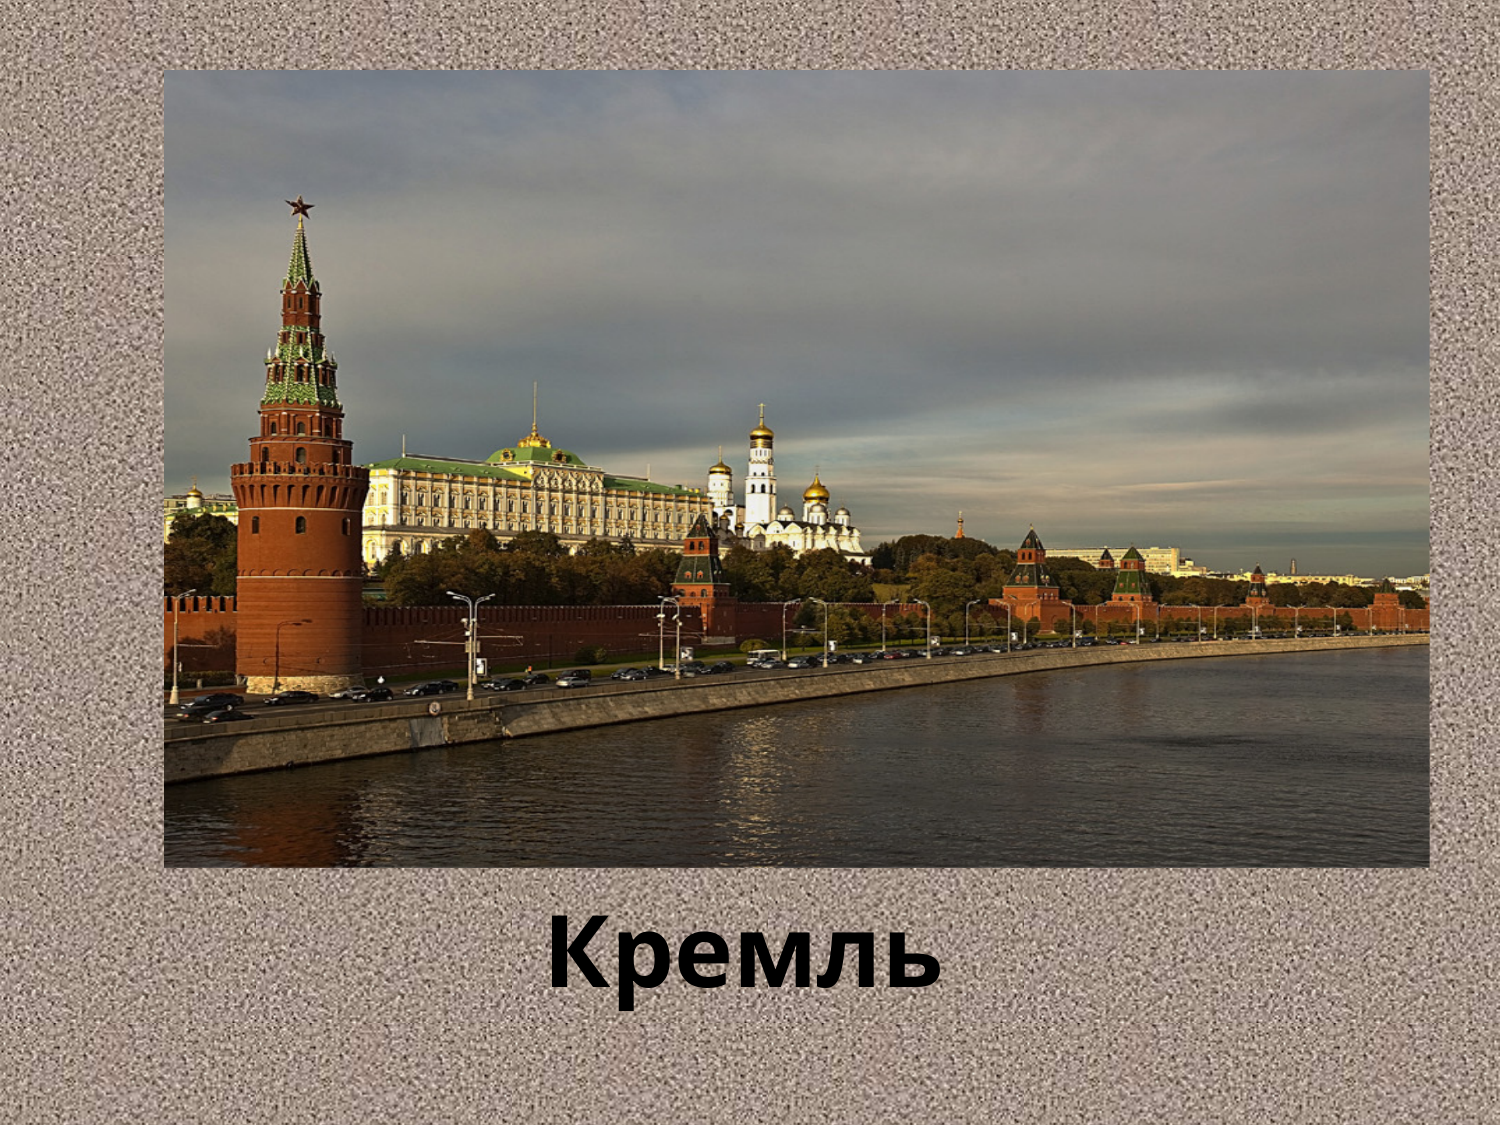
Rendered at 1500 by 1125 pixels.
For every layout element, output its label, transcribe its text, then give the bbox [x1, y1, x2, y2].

list Кремль [294, 880, 1194, 1013]
picture [0, 0, 1500, 1125]
